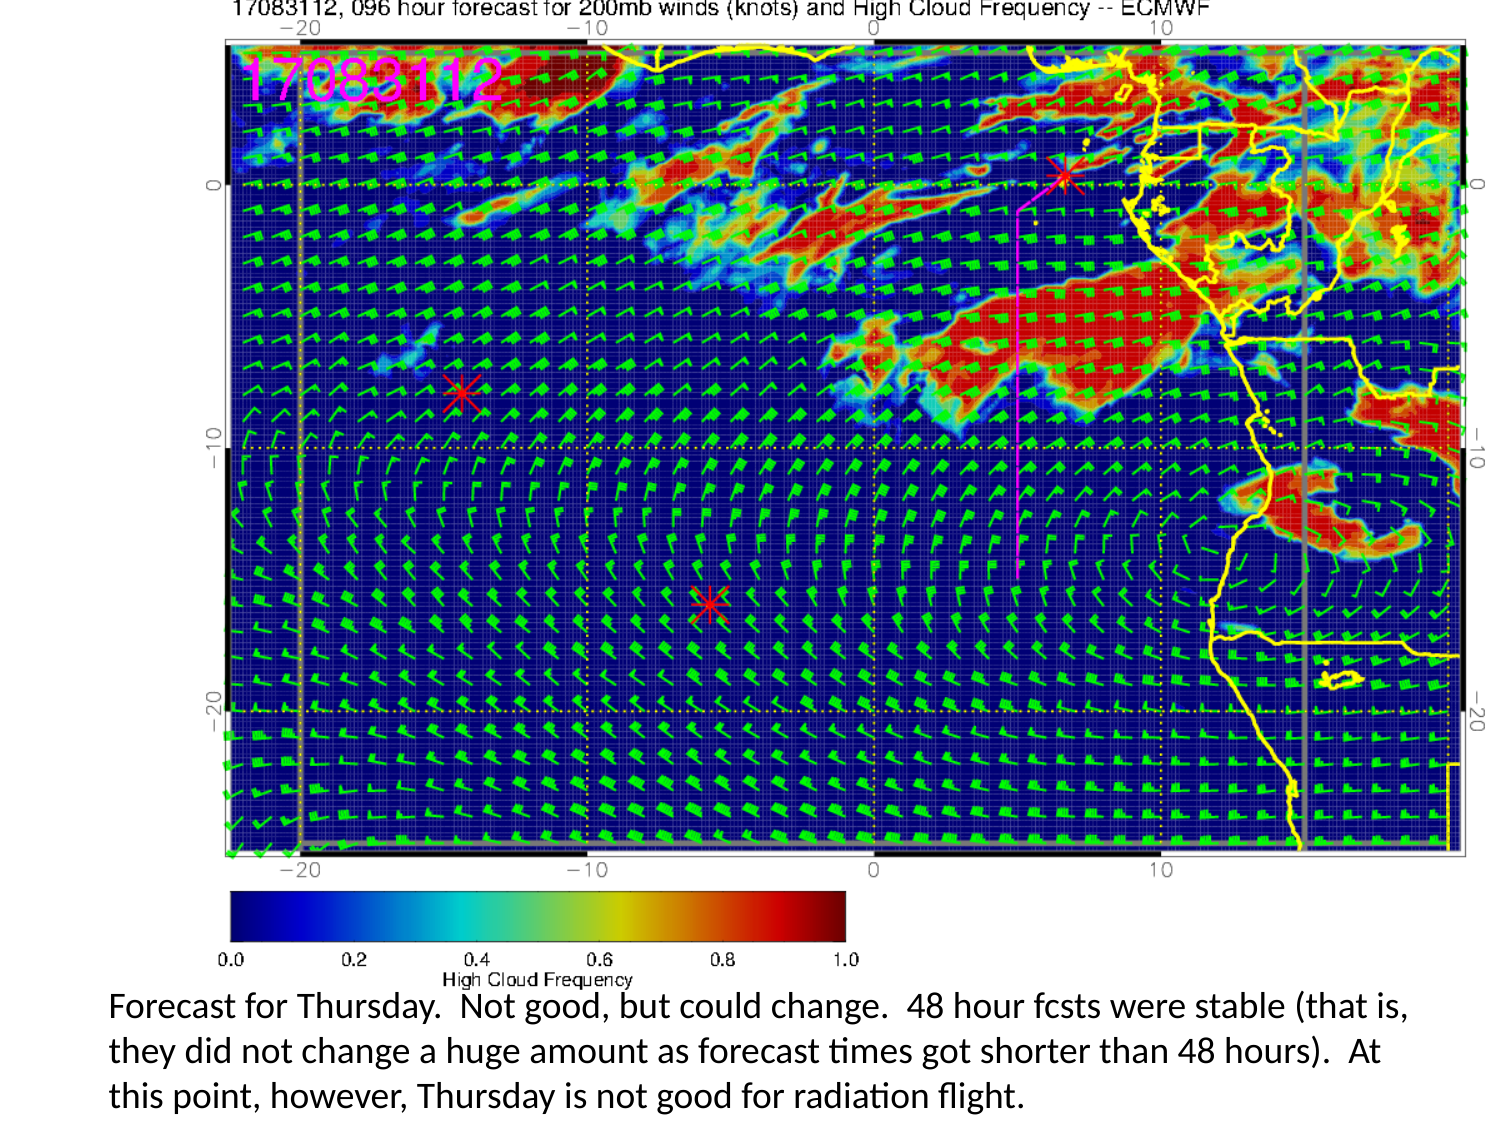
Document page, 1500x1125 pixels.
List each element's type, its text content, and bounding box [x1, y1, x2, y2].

text_box Forecast for Thursday. Not good, but could change. 48 hour fcsts were stable (that is, they did not change a huge amount as forecast times got shorter than 48 hours). At this point, however, Thursday is not good for radiation flight. [93, 973, 1444, 1124]
picture [179, 0, 1500, 1021]
